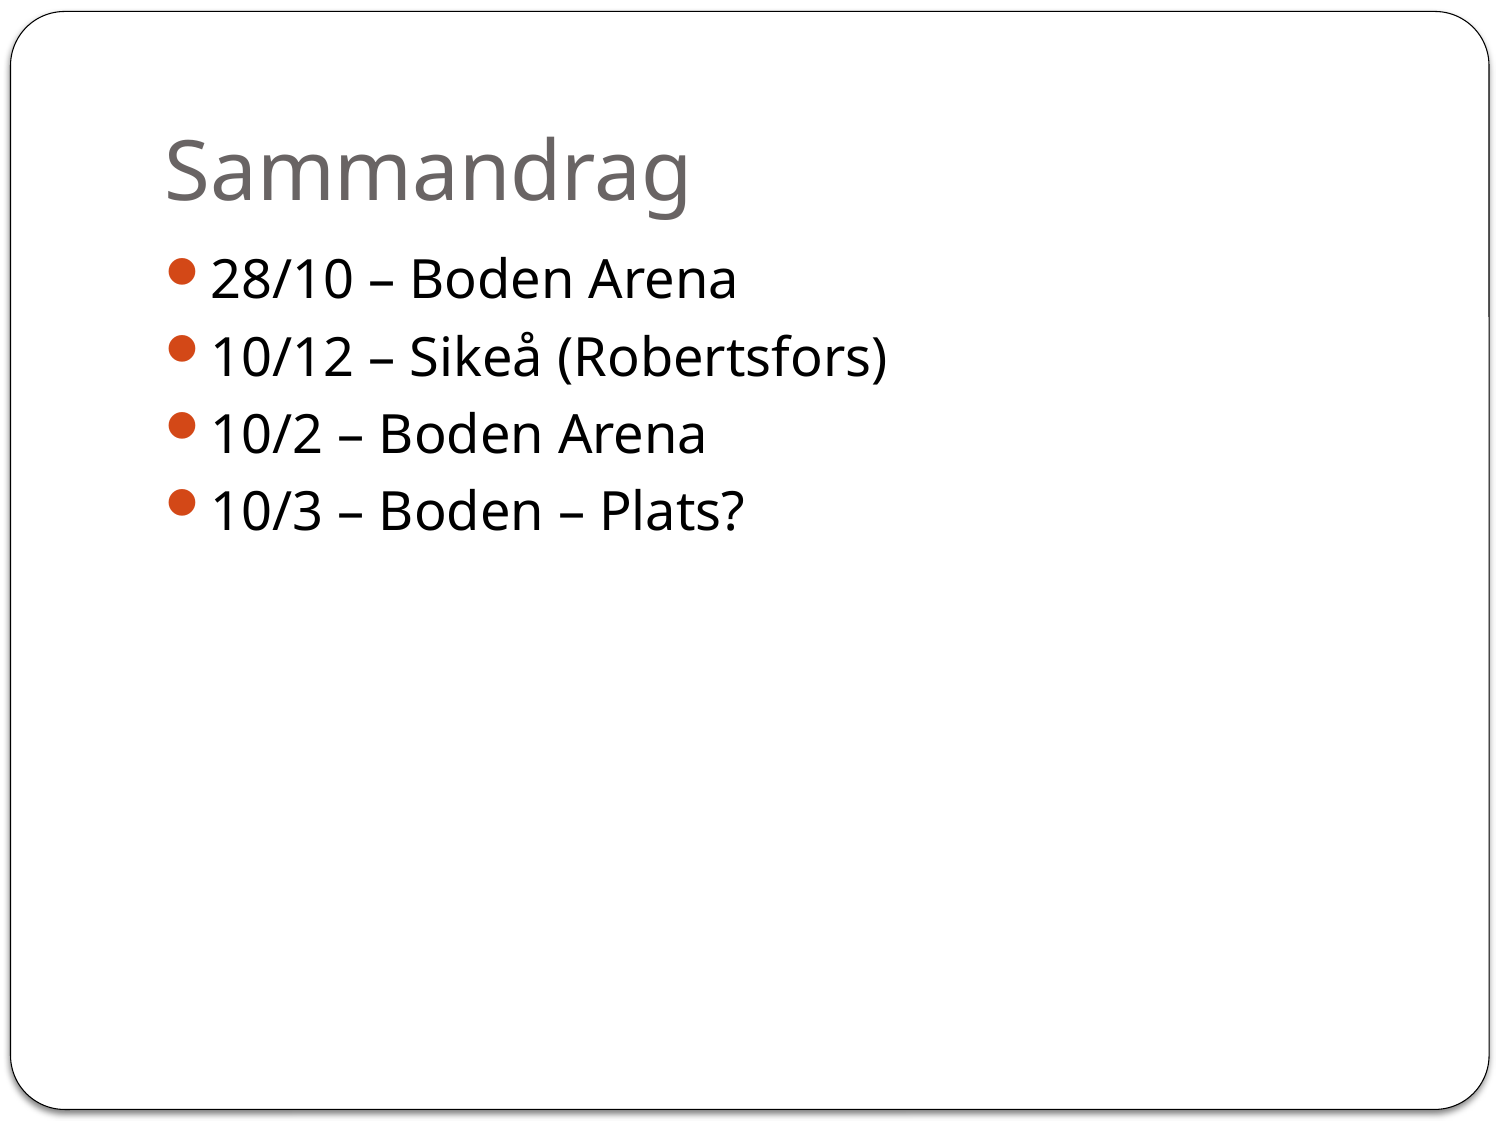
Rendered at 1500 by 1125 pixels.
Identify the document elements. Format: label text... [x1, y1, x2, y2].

list 28/10 – Boden Arena 10/12 – Sikeå (Robertsfors) 10/2 – Boden Arena 10/3 – Boden – Plats? [150, 237, 1425, 988]
title Sammandrag [150, 45, 1425, 233]
